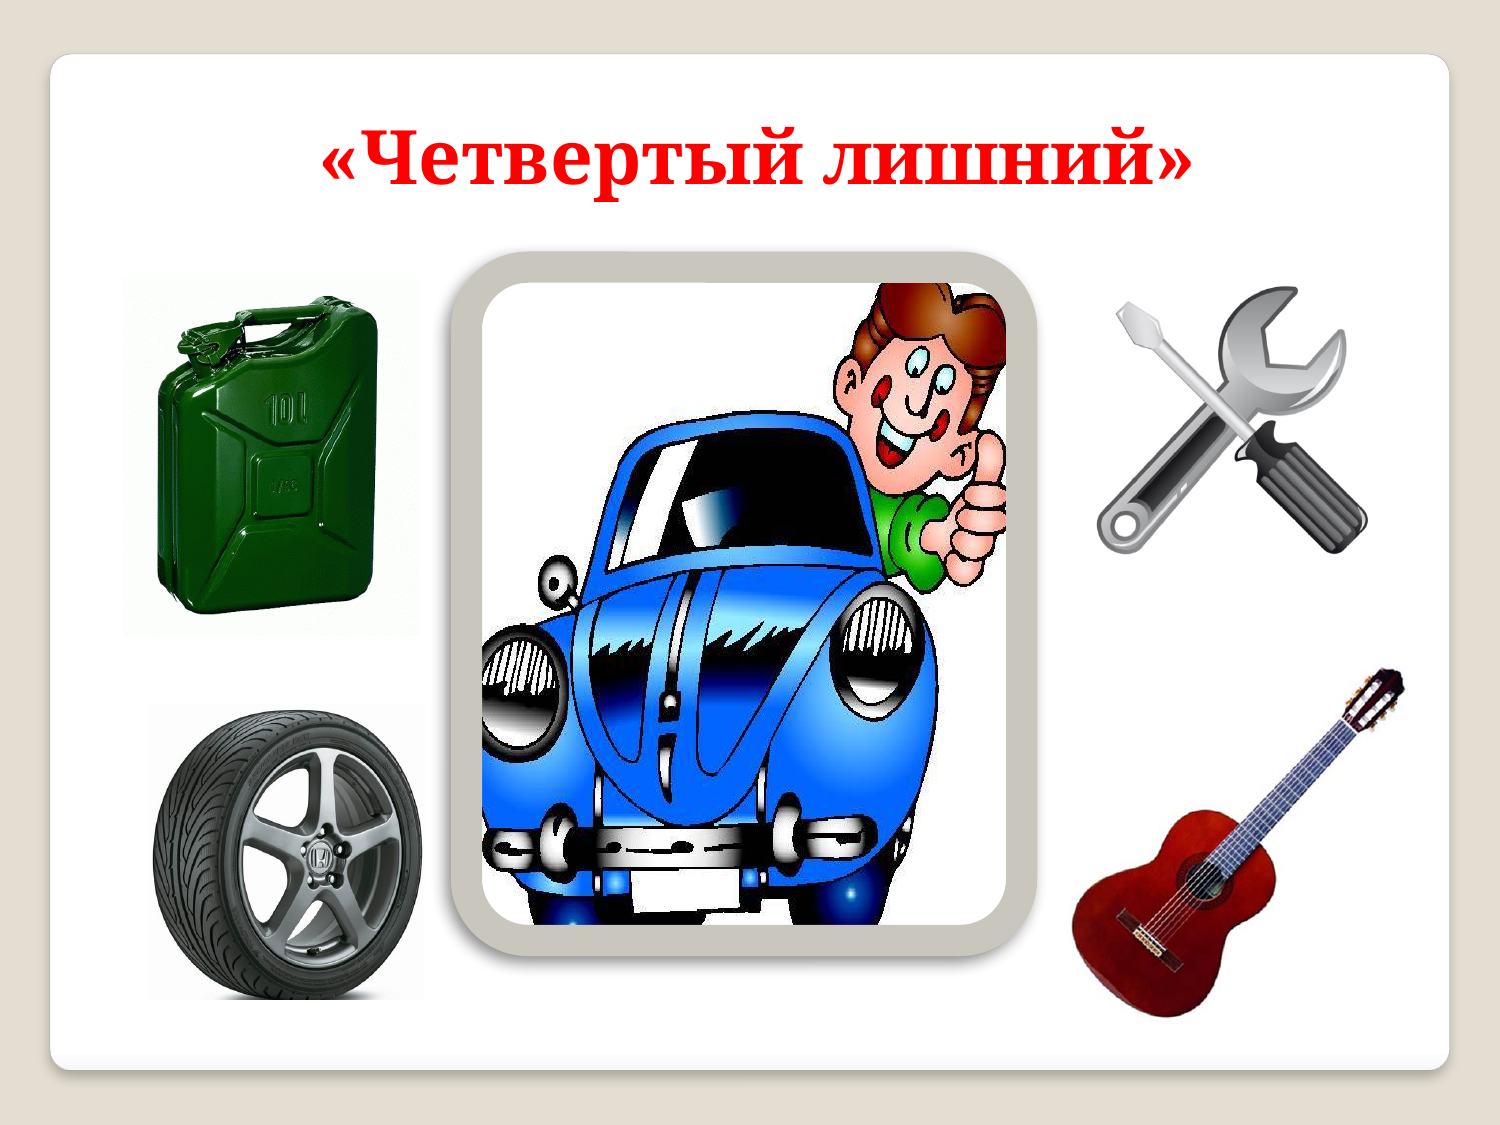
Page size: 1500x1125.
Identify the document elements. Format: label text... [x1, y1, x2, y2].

picture [1056, 656, 1424, 1024]
picture [466, 266, 1022, 941]
picture [123, 278, 420, 637]
text_box «Четвертый лишний» [303, 101, 1212, 207]
picture [147, 703, 425, 1000]
picture [1068, 278, 1389, 562]
